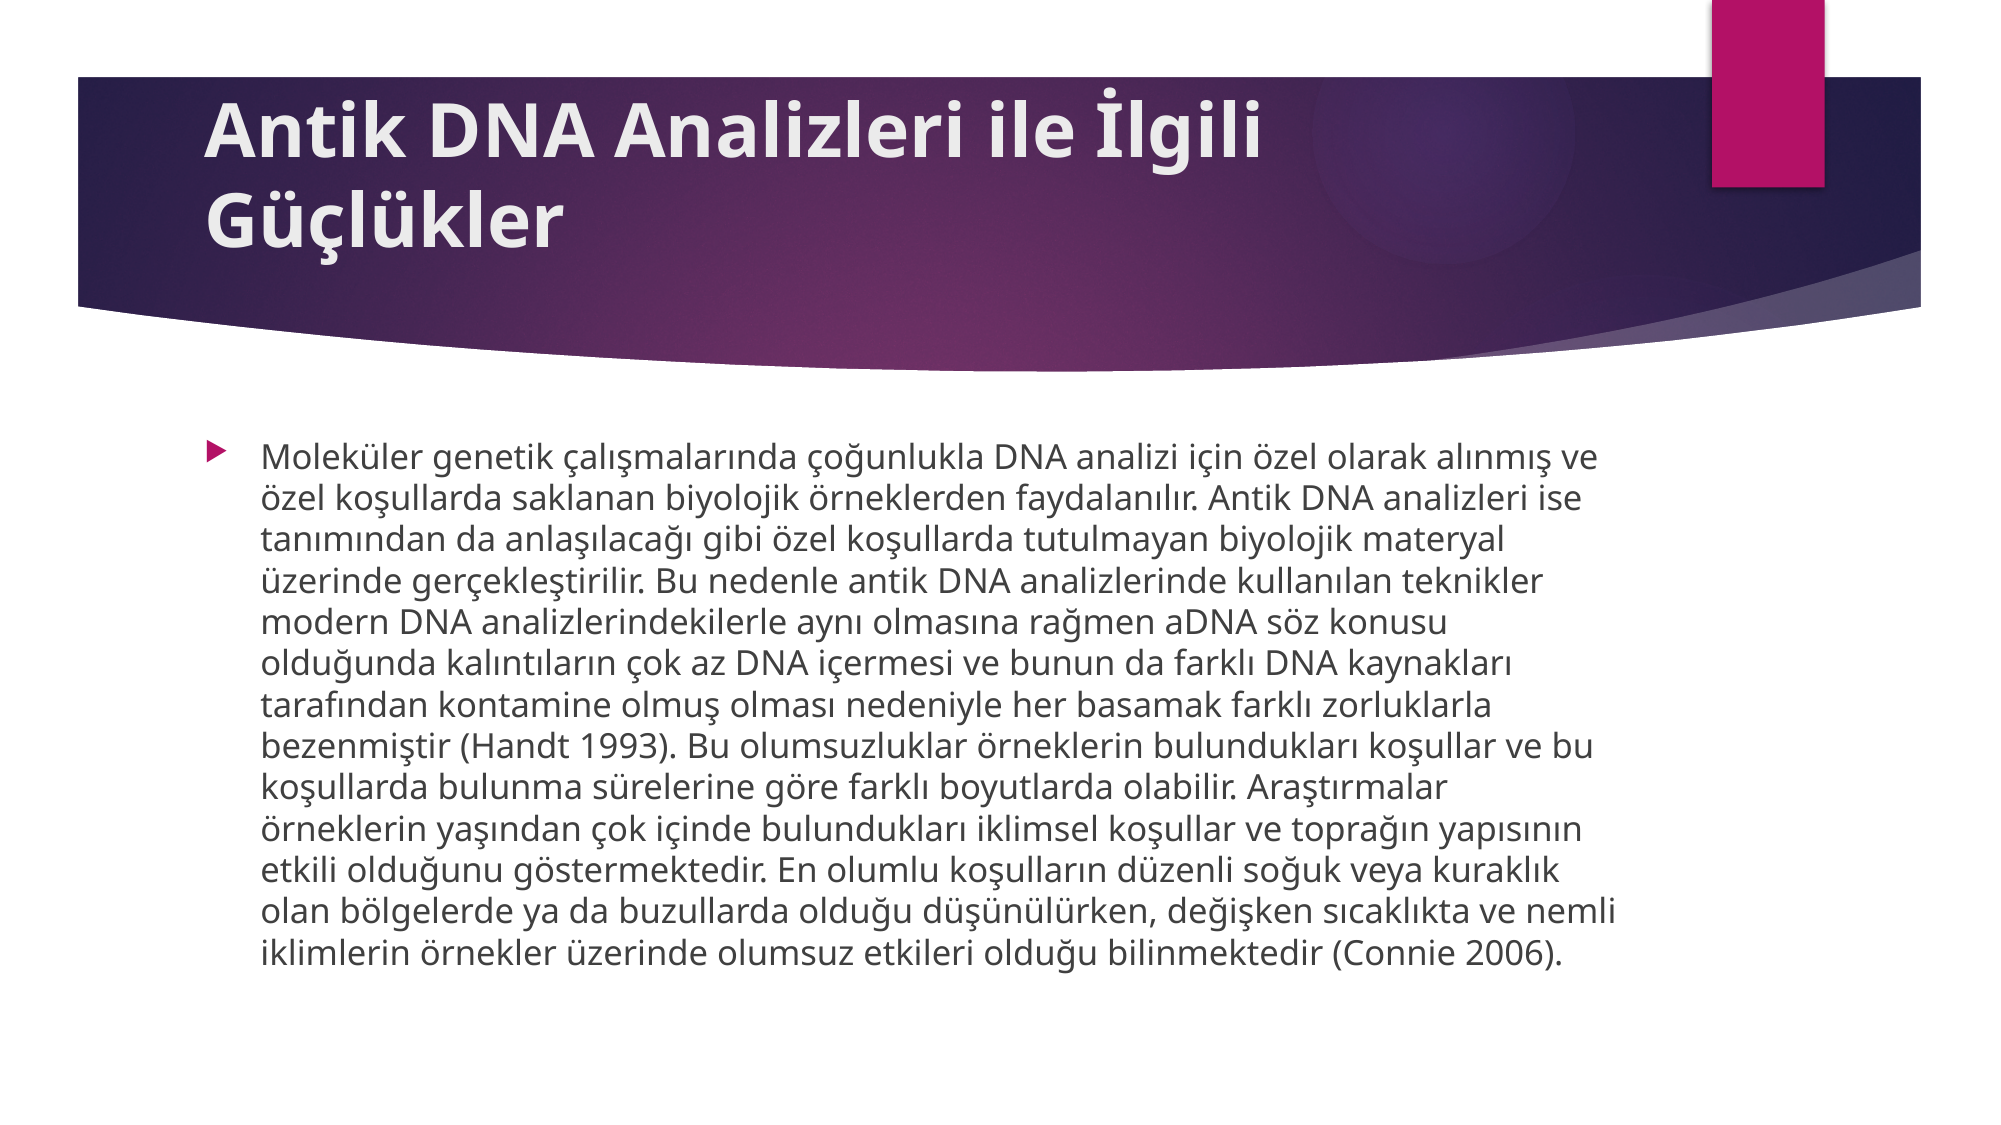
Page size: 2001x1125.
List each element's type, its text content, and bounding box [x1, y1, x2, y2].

title Antik DNA Analizleri ile İlgili Güçlükler [189, 159, 1627, 276]
list Moleküler genetik çalışmalarında çoğunlukla DNA analizi için özel olarak alınmış ve özel koşullarda saklanan biyolojik örneklerden faydalanılır. Antik DNA analizleri ise tanımından da anlaşılacağı gibi özel koşullarda tutulmayan biyolojik materyal üzerinde gerçekleştirilir. Bu nedenle antik DNA analizlerinde kullanılan teknikler modern DNA analizlerindekilerle aynı olmasına rağmen aDNA söz konusu olduğunda kalıntıların çok az DNA içermesi ve bunun da farklı DNA kaynakları tarafından kontamine olmuş olması nedeniyle her basamak farklı zorluklarla bezenmiştir (Handt 1993). Bu olumsuzluklar örneklerin bulundukları koşullar ve bu koşullarda bulunma sürelerine göre farklı boyutlarda olabilir. Araştırmalar örneklerin yaşından çok içinde bulundukları iklimsel koşullar ve toprağın yapısının etkili olduğunu göstermektedir. En olumlu koşulların düzenli soğuk veya kuraklık olan bölgelerde ya da buzullarda olduğu düşünülürken, değişken sıcaklıkta ve nemli iklimlerin örnekler üzerinde olumsuz etkileri olduğu bilinmektedir (Connie 2006). [189, 427, 1638, 988]
